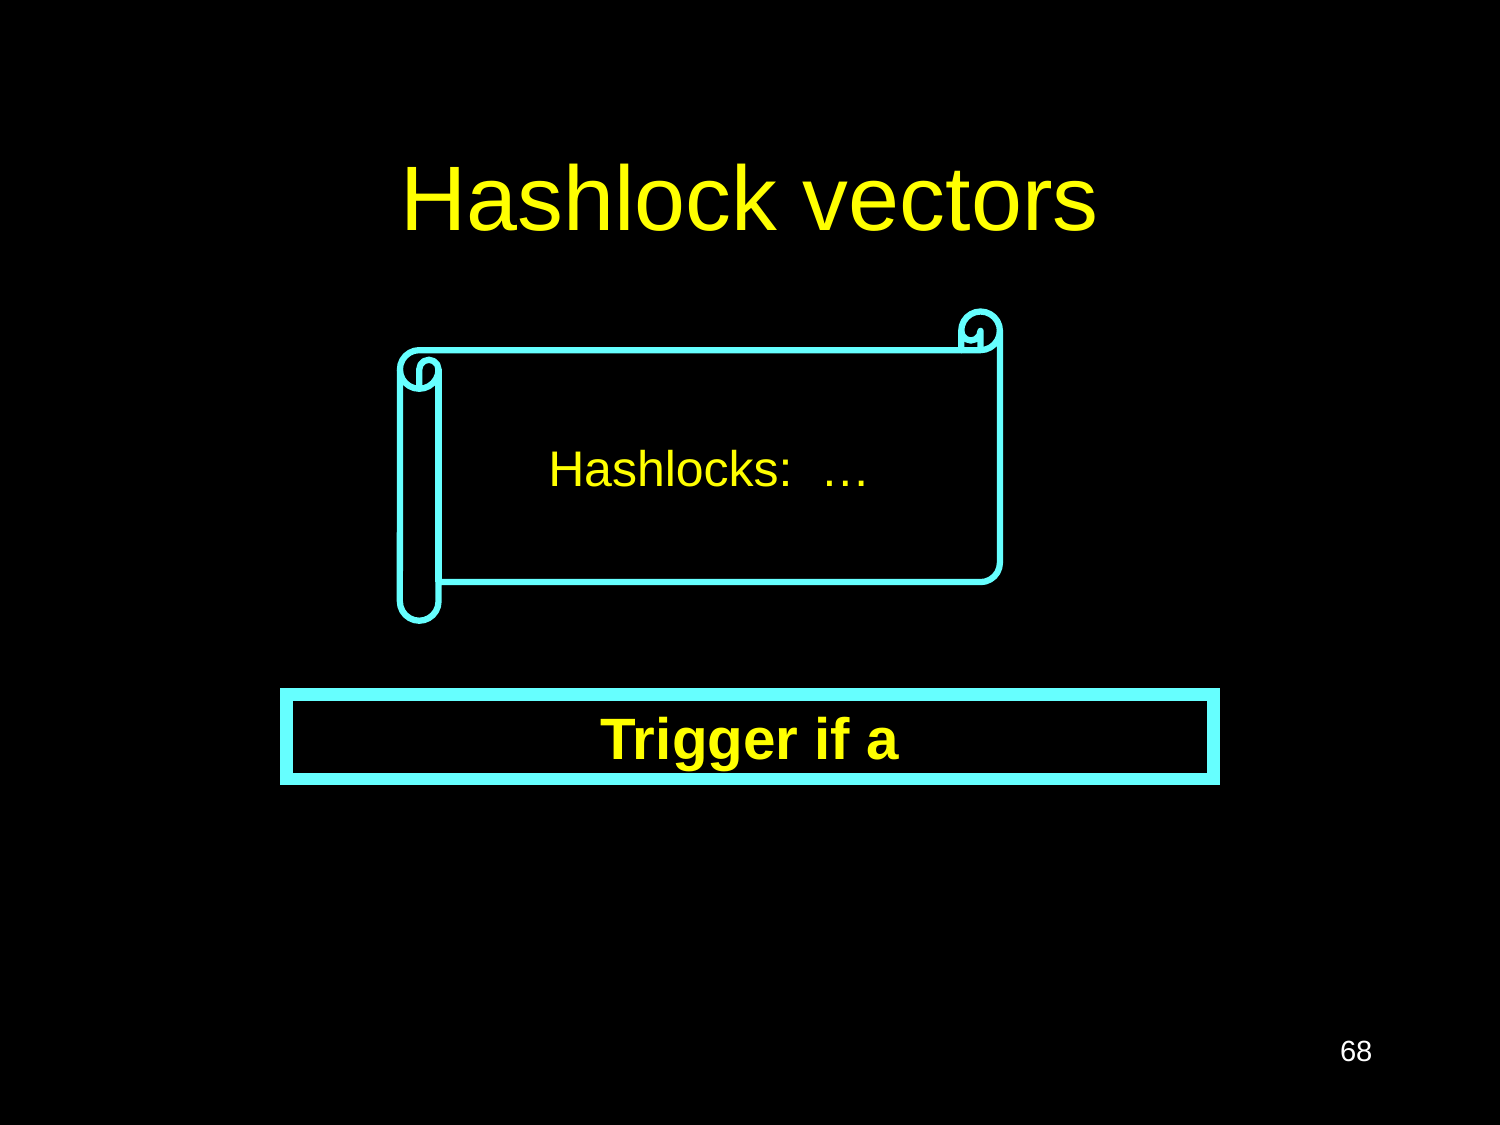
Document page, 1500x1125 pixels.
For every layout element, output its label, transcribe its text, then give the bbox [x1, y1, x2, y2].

slide_number 68 [1074, 1024, 1388, 1101]
title Hashlock vectors [112, 99, 1388, 288]
